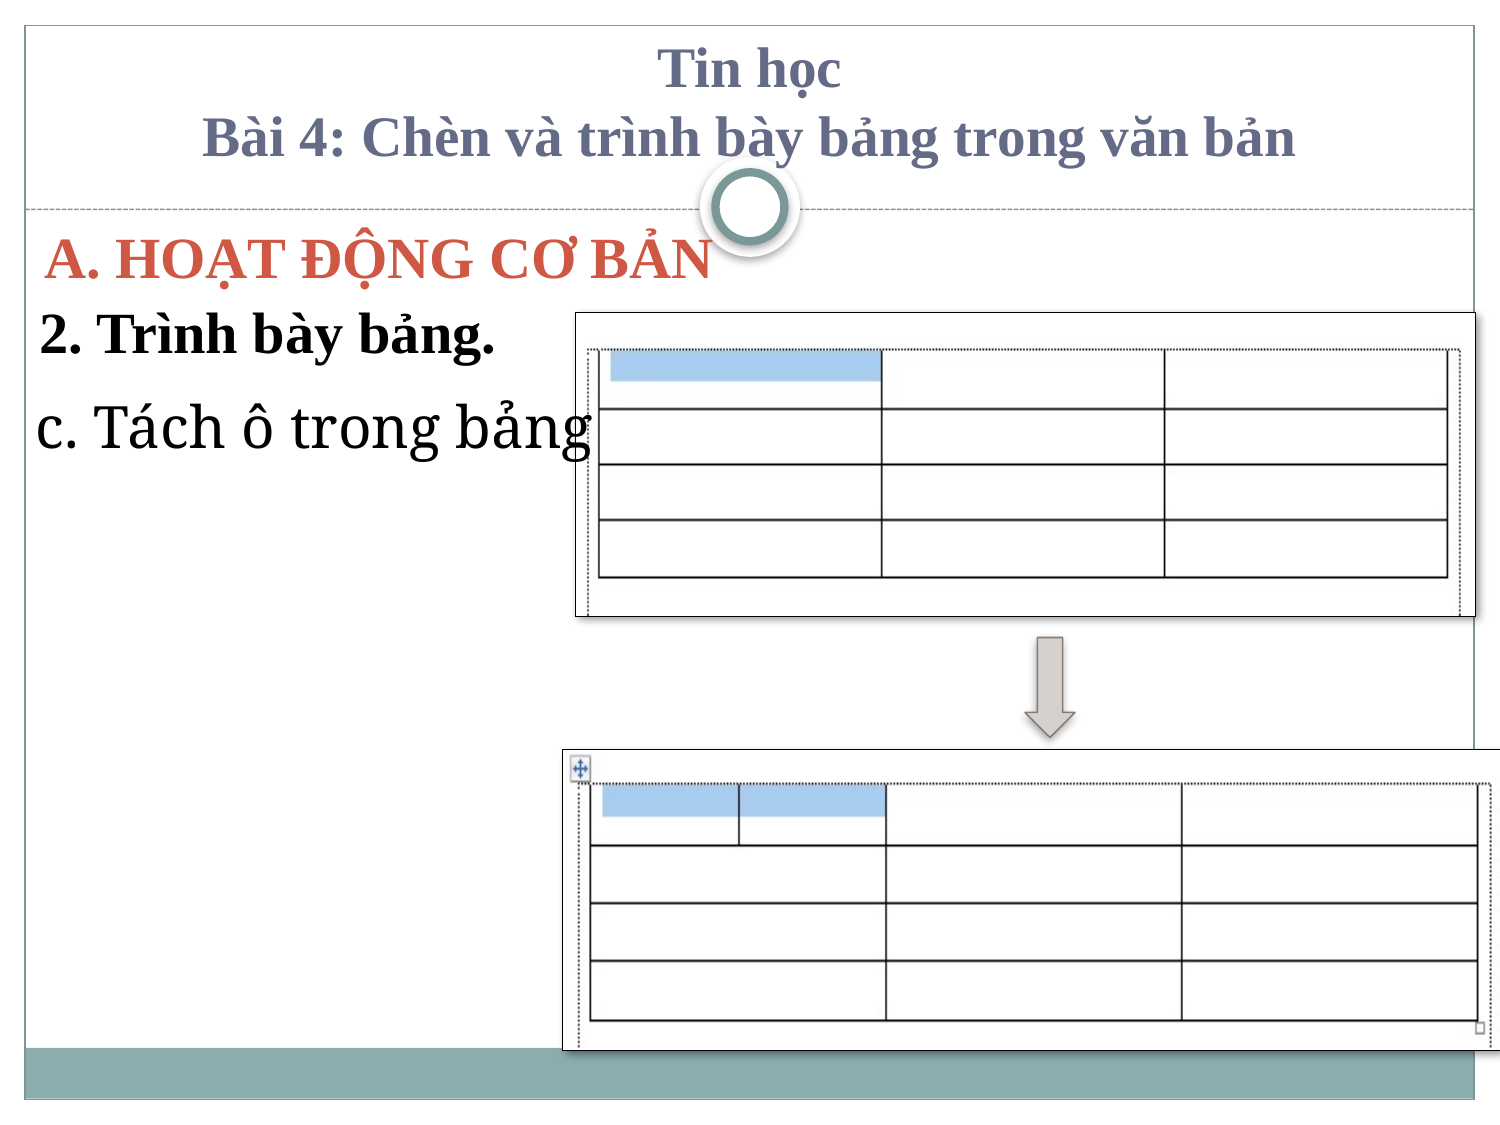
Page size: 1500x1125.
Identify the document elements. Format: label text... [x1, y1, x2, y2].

text_box A. HoẠT ĐỘNG CƠ BẢN [29, 212, 729, 287]
text_box Tin học Bài 4: Chèn và trình bày bảng trong văn bản [24, 22, 1475, 169]
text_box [562, 312, 1500, 1051]
text_box 2. Trình bày bảng. [24, 287, 1275, 373]
text_box c. Tách ô trong bảng [20, 383, 555, 468]
